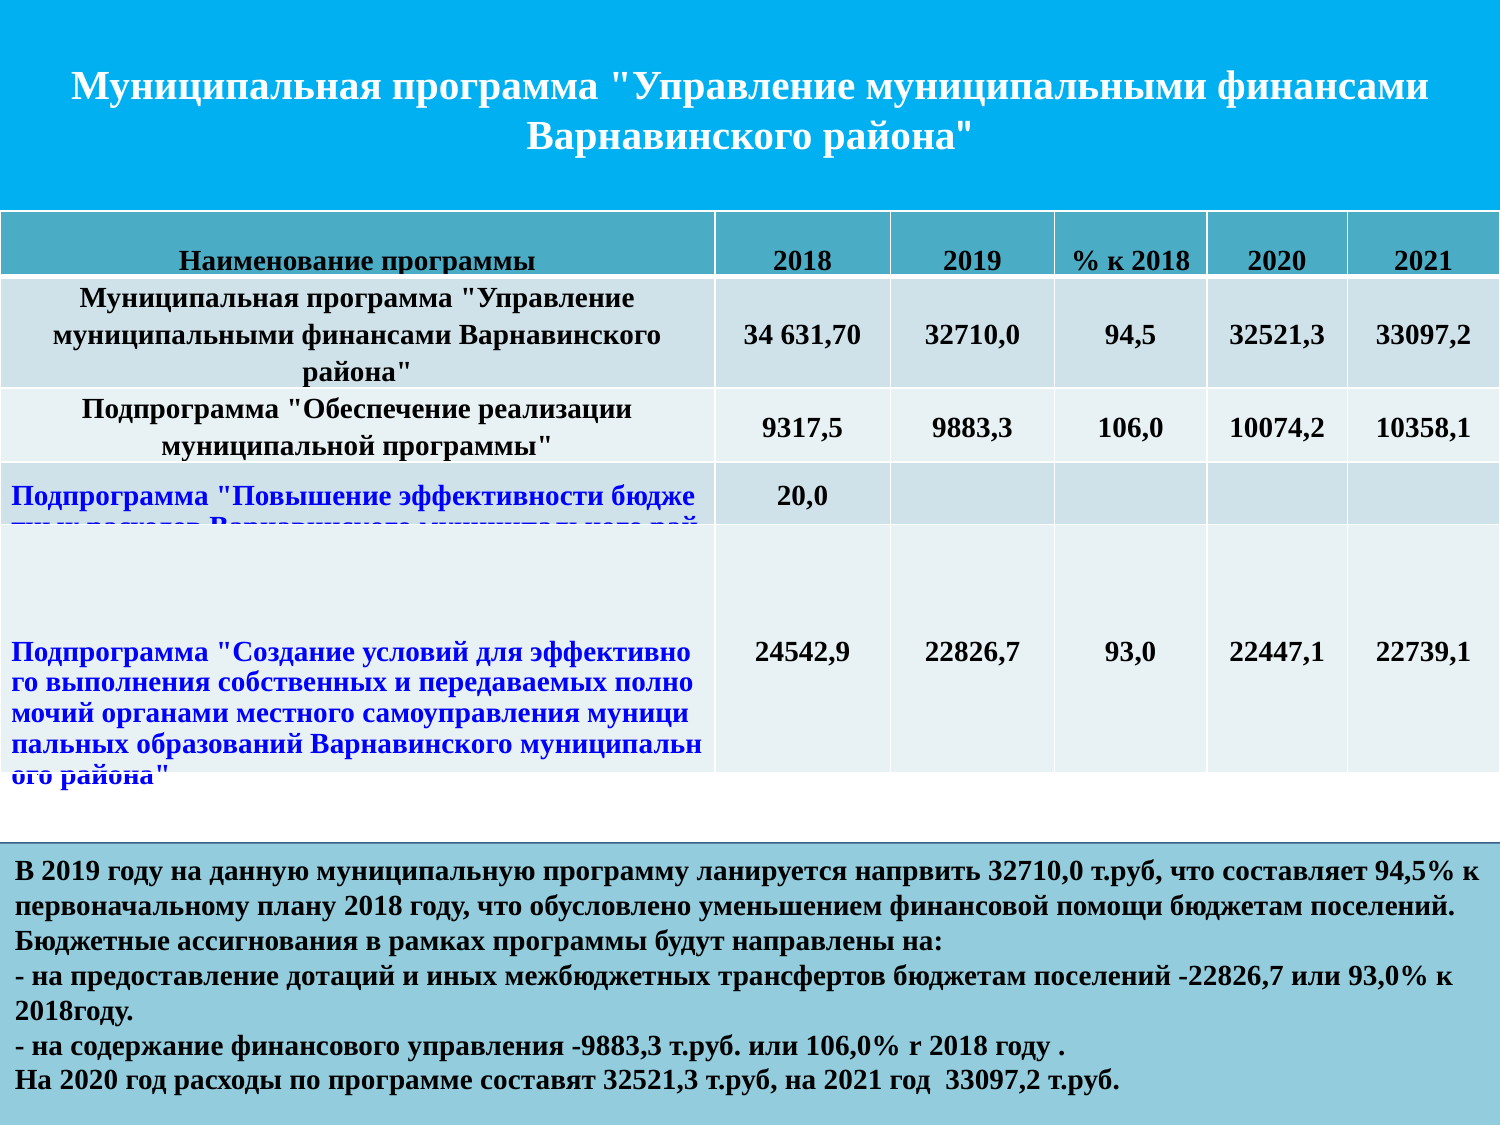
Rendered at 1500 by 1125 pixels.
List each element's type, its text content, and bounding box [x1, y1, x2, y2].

table_cell 22826,7 [891, 525, 1054, 772]
table_cell 9317,5 [716, 389, 890, 461]
title Муниципальная программа "Управление муниципальными финансами Варнавинского района" [0, 0, 1500, 210]
table_cell 94,5 [1055, 279, 1206, 387]
table_cell Муниципальная программа "Управление муниципальными финансами Варнавинского района" [1, 279, 714, 387]
table_cell 20,0 [716, 463, 890, 524]
table_cell [1348, 463, 1499, 524]
table_cell 32710,0 [891, 279, 1054, 387]
table_cell [891, 463, 1054, 524]
table_cell 22739,1 [1348, 525, 1499, 772]
table_cell 32521,3 [1208, 279, 1347, 387]
table_cell 24542,9 [716, 525, 890, 772]
table_cell 9883,3 [891, 389, 1054, 461]
table_cell Подпрограмма "Создание условий для эффективного выполнения собственных и передаваемых полномочий органами местного самоуправления муниципальных образований Варнавинского муниципального района" [1, 525, 714, 772]
table_header 2020 [1208, 212, 1347, 274]
table_cell 33097,2 [1348, 279, 1499, 387]
table_header 2019 [891, 212, 1054, 274]
table_cell [1055, 463, 1206, 524]
table_cell 22447,1 [1208, 525, 1347, 772]
table_cell Подпрограмма "Обеспечение реализации муниципальной программы" [1, 389, 714, 461]
table_cell 106,0 [1055, 389, 1206, 461]
table_cell 10074,2 [1208, 389, 1347, 461]
table_cell 10358,1 [1348, 389, 1499, 461]
text_box В 2019 году на данную муниципальную программу ланируется напрвить 32710,0 т.руб, что составляет 94,5% к первоначальному плану 2018 году, что обусловлено уменьшением финансовой помощи бюджетам поселений. Бюджетные ассигнования в рамках программы будут направлены на: - на предоставление дотаций и иных межбюджетных трансфертов бюджетам поселений -22826,7 или 93,0% к 2018году. - на содержание финансового управления -9883,3 т.руб. или 106,0% r 2018 году . На 2020 год расходы по программе составят 32521,3 т.руб, на 2021 год 33097,2 т.руб. [0, 843, 1500, 1125]
table_header 2021 [1348, 212, 1499, 274]
table_cell [1208, 463, 1347, 524]
table_header 2018 [716, 212, 890, 274]
table_cell Подпрограмма "Повышение эффективности бюджетных расходов Варнавинского муниципального района" [1, 463, 714, 524]
table_cell 93,0 [1055, 525, 1206, 772]
table_cell 34 631,70 [716, 279, 890, 387]
table_header Наименование программы [1, 212, 714, 274]
table_header % к 2018 [1055, 212, 1206, 274]
